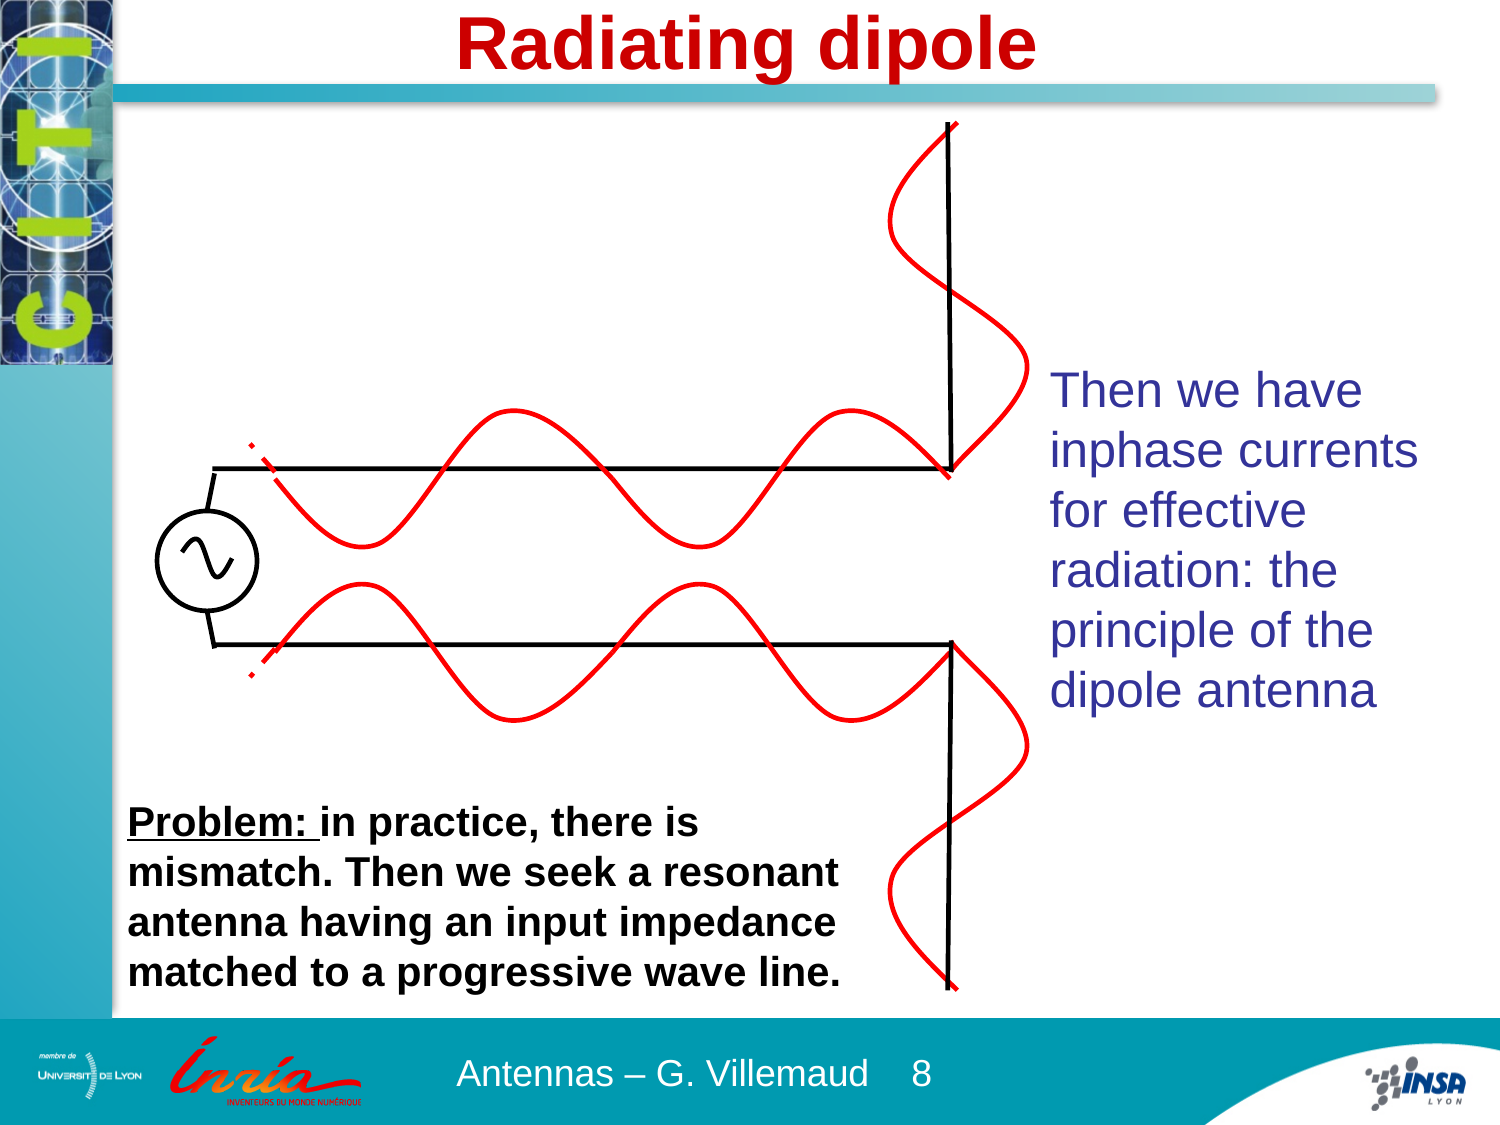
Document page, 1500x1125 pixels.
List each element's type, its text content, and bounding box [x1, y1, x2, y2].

picture [0, 1018, 1500, 1125]
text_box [782, 192, 1133, 408]
text_box Problem: in practice, there is mismatch. Then we seek a resonant antenna having an input impedance matched to a progressive wave line. [112, 787, 875, 1003]
text_box [275, 410, 613, 548]
text_box Radiating dipole [441, 0, 1054, 93]
text_box [612, 416, 951, 548]
text_box [275, 584, 613, 721]
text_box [782, 704, 1133, 921]
text_box Then we have inphase currents for effective radiation: the principle of the dipole antenna [1034, 349, 1500, 725]
picture [1, 0, 112, 364]
text_box [182, 538, 233, 578]
text_box [612, 584, 948, 703]
text_box [157, 510, 258, 611]
